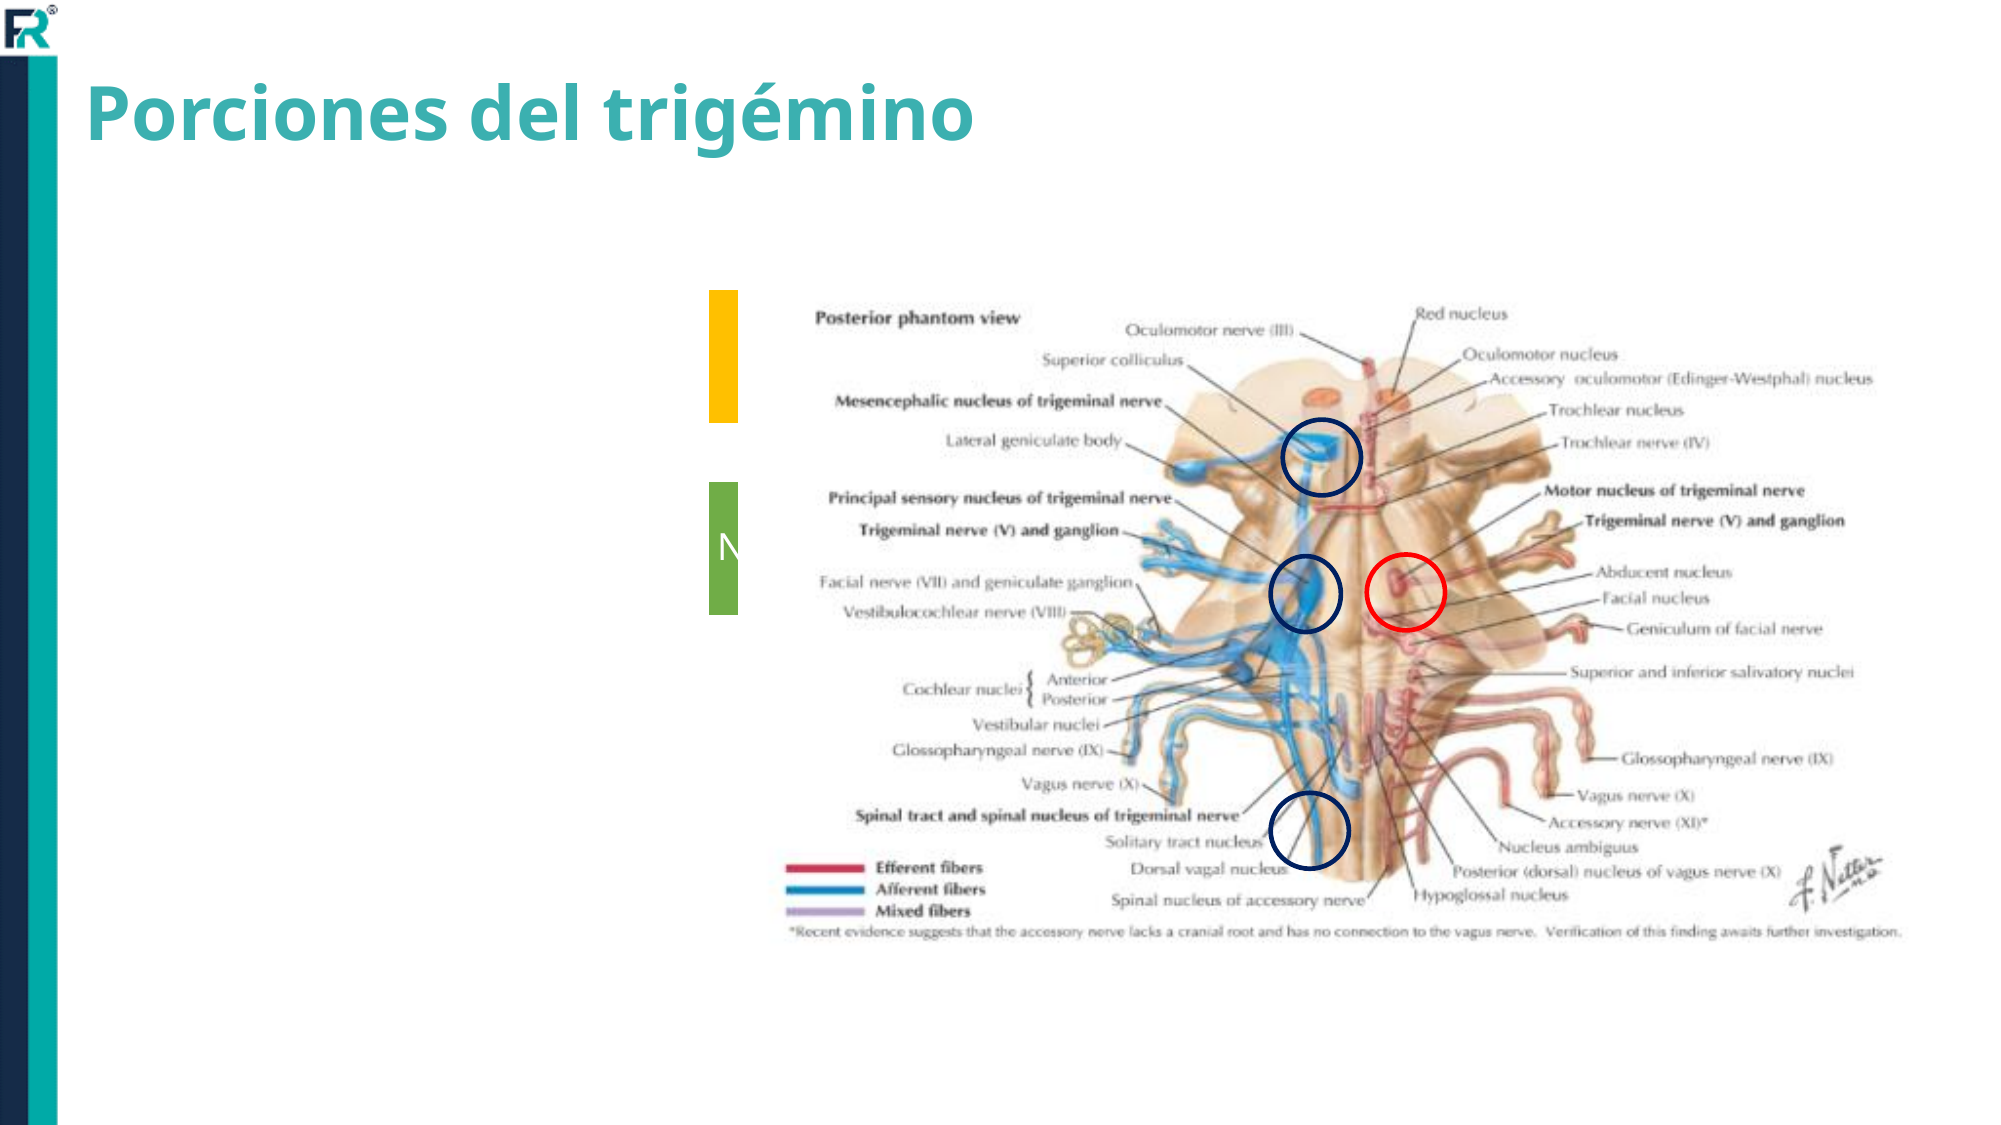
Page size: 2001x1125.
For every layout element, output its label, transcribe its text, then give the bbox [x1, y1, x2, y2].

list [137, 341, 1863, 983]
title Porciones del trigémino [69, 45, 1406, 186]
picture [0, 0, 2001, 1125]
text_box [707, 288, 732, 617]
